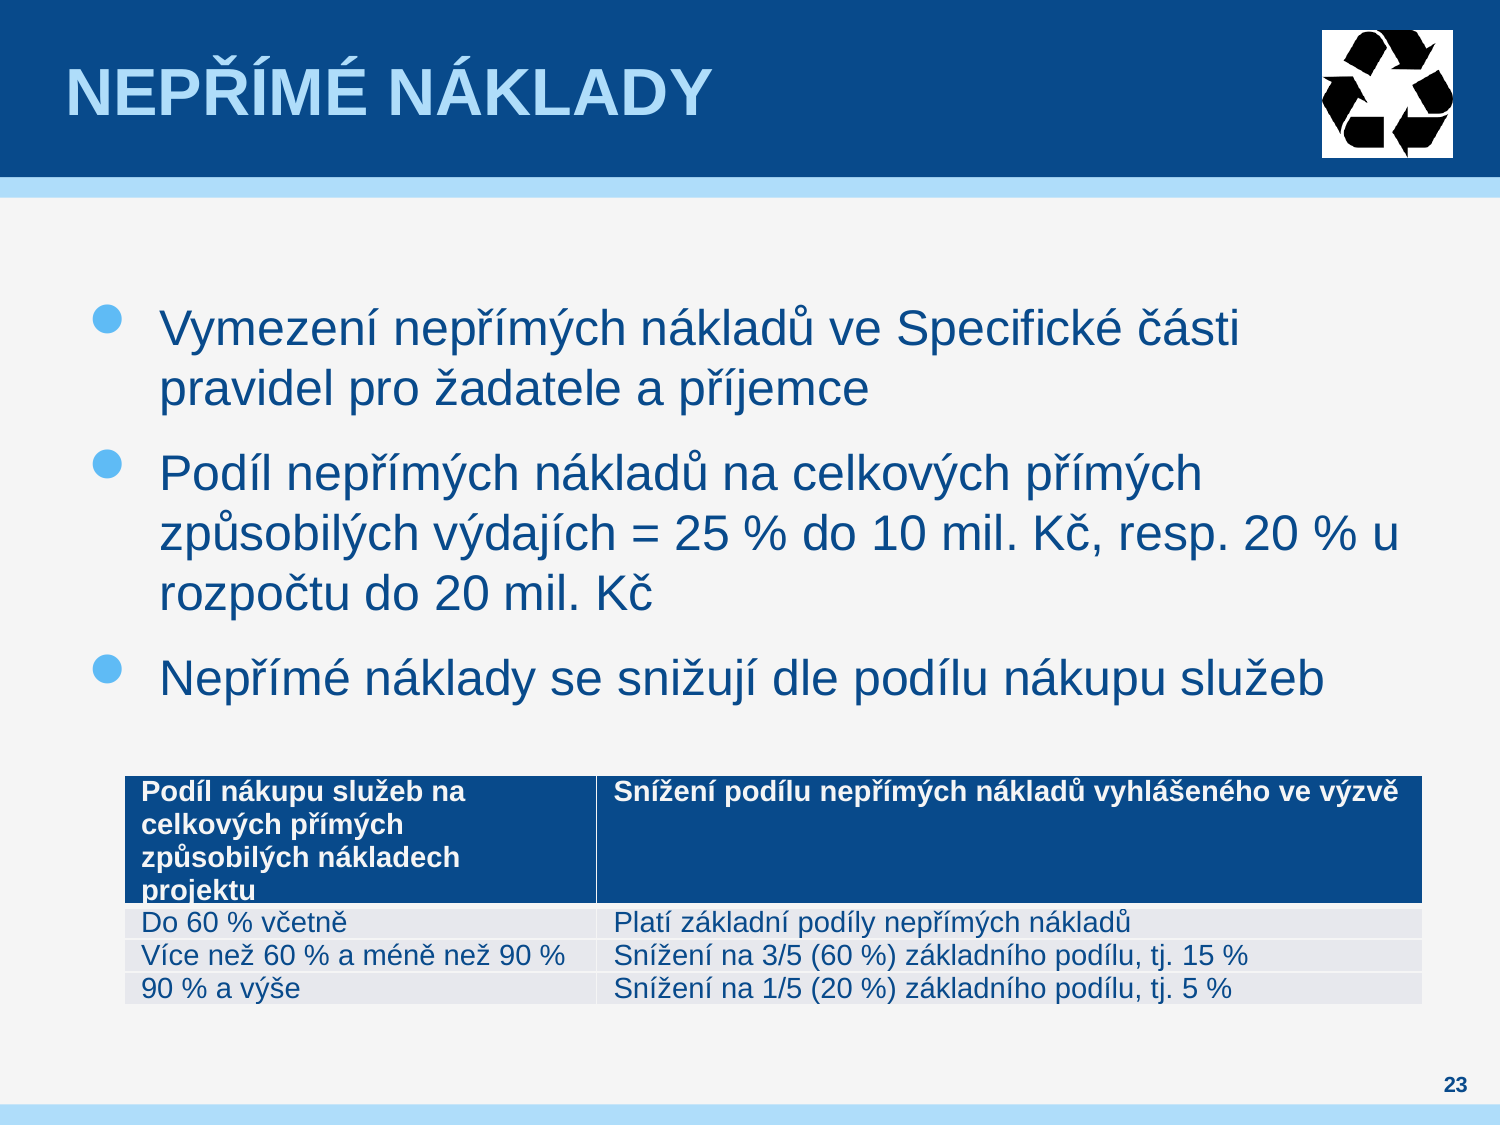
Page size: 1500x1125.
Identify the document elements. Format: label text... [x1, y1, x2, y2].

title Nepřímé náklady [59, 0, 1441, 178]
table_cell Platí základní podíly nepřímých nákladů [597, 909, 1422, 938]
slide_number 23 [1417, 1068, 1495, 1099]
table_cell Do 60 % včetně [125, 909, 596, 938]
picture [1322, 30, 1453, 159]
table_cell Snížení na 3/5 (60 %) základního podílu, tj. 15 % [597, 940, 1422, 971]
table_header Snížení podílu nepřímých nákladů vyhlášeného ve výzvě [597, 776, 1422, 903]
table_cell Více než 60 % a méně než 90 % [125, 940, 596, 971]
table_cell 90 % a výše [125, 973, 596, 1004]
table_cell Snížení na 1/5 (20 %) základního podílu, tj. 5 % [597, 973, 1422, 1004]
table_header Podíl nákupu služeb na celkových přímých způsobilých nákladech projektu [125, 776, 596, 903]
list Vymezení nepřímých nákladů ve Specifické části pravidel pro žadatele a příjemce Podíl nepřímých nákladů na celkových přímých způsobilých výdajích = 25 % do 10 mil. Kč, resp. 20 % u rozpočtu do 20 mil. Kč Nepřímé náklady se snižují dle podílu nákupu služeb [88, 295, 1412, 1004]
